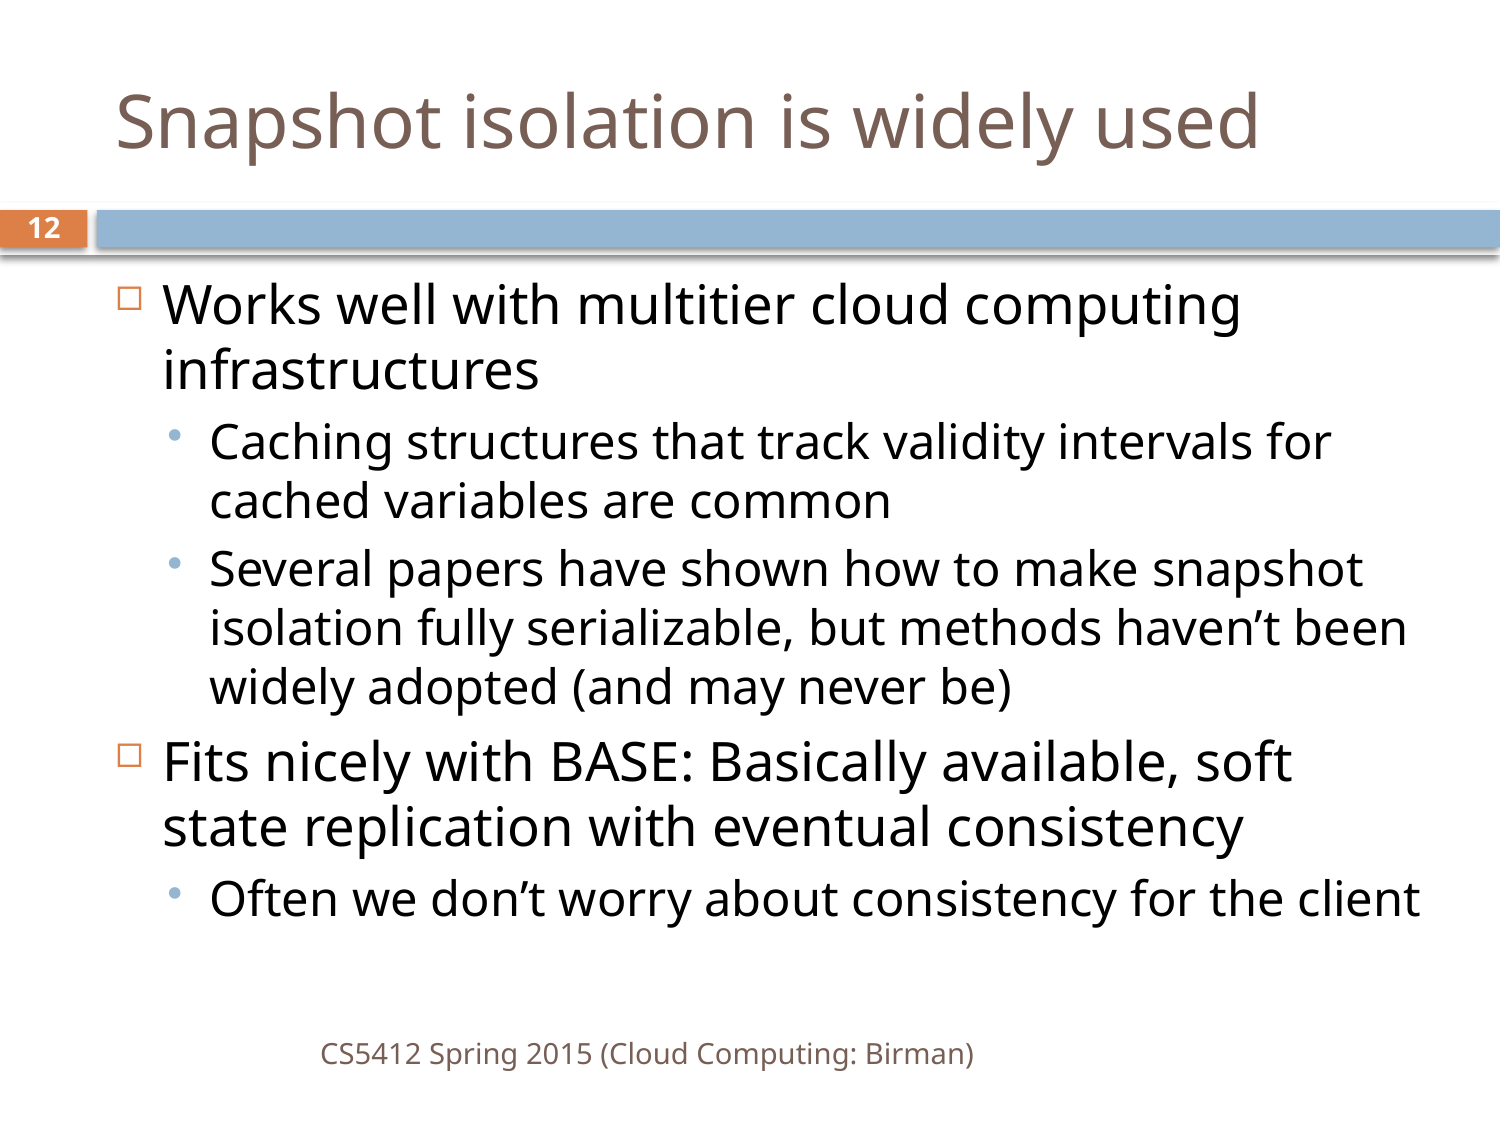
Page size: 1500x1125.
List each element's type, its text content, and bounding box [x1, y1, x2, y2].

list Works well with multitier cloud computing infrastructures Caching structures that track validity intervals for cached variables are common Several papers have shown how to make snapshot isolation fully serializable, but methods haven’t been widely adopted (and may never be) Fits nicely with BASE: Basically available, soft state replication with eventual consistency Often we don’t worry about consistency for the client [100, 262, 1438, 1000]
footer CS5412 Spring 2015 (Cloud Computing: Birman) [99, 1024, 990, 1085]
slide_number 12 [0, 208, 88, 249]
title Snapshot isolation is widely used [100, 37, 1438, 200]
